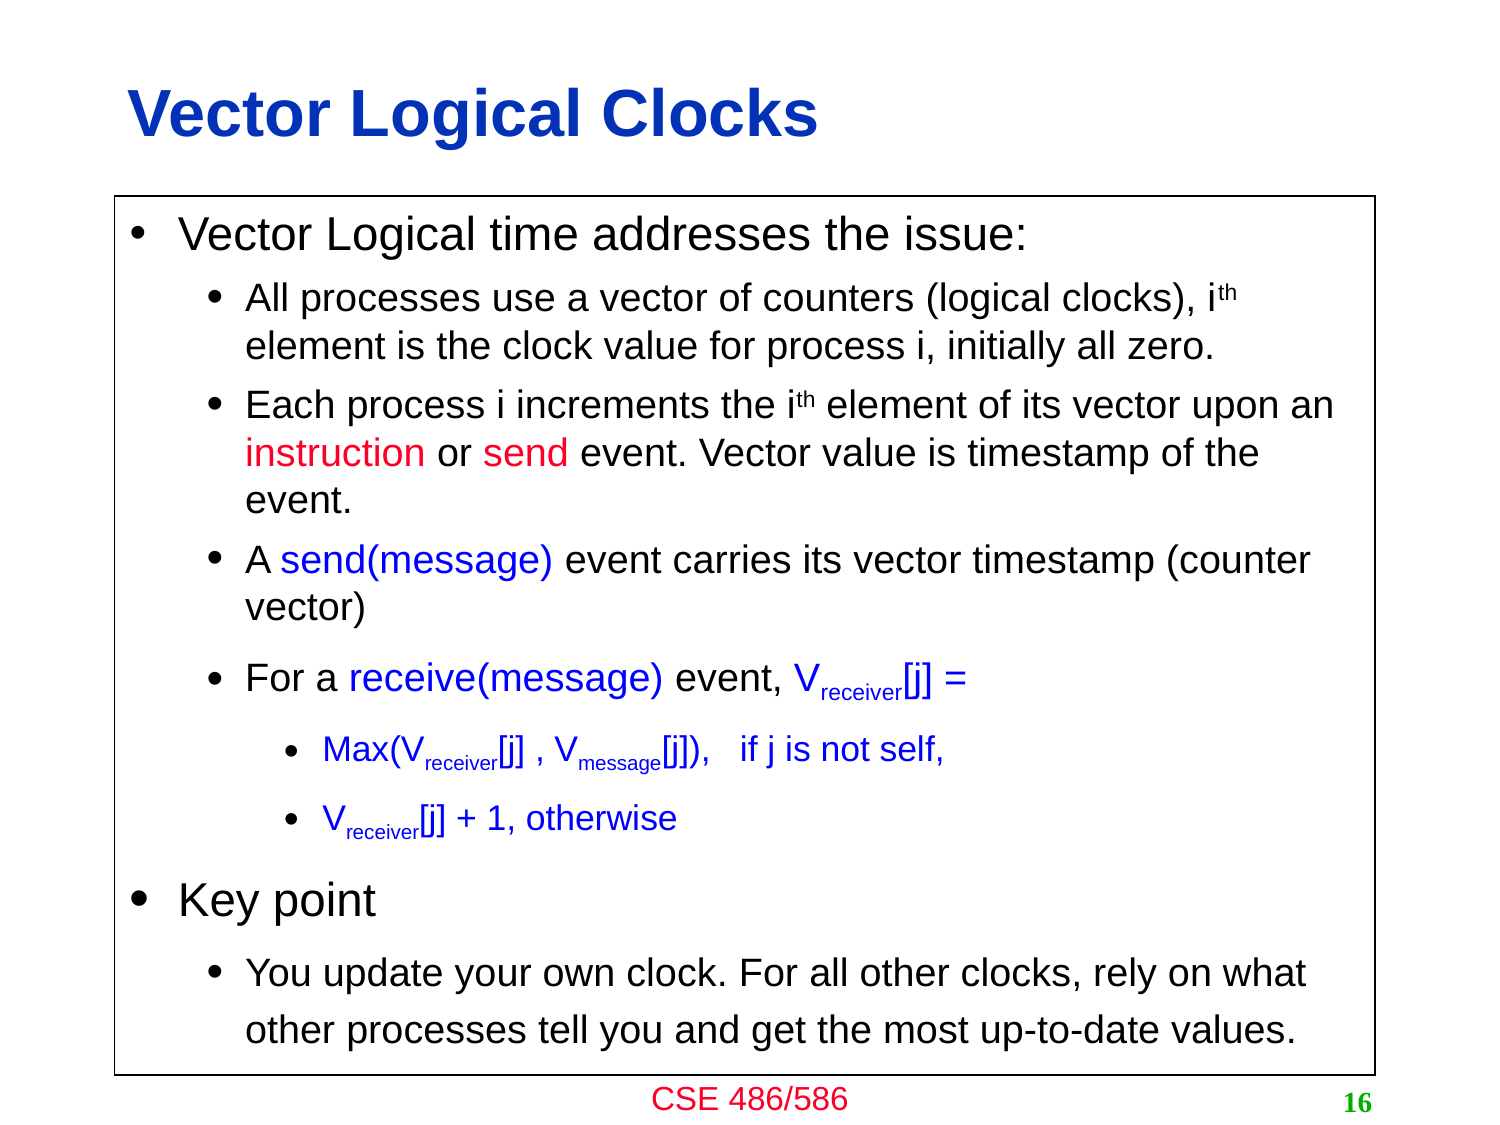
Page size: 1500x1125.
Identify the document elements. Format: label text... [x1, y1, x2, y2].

slide_number 16 [1074, 1076, 1388, 1125]
title Vector Logical Clocks [112, 53, 1310, 176]
list Vector Logical time addresses the issue: All processes use a vector of counters (logical clocks), ith element is the clock value for process i, initially all zero. Each process i increments the ith element of its vector upon an instruction or send event. Vector value is timestamp of the event. A send(message) event carries its vector timestamp (counter vector) For a receive(message) event, Vreceiver[j] = Max(Vreceiver[j] , Vmessage[j]), if j is not self, Vreceiver[j] + 1, otherwise Key point You update your own clock. For all other clocks, rely on what other processes tell you and get the most up-to-date values. [114, 195, 1376, 1076]
